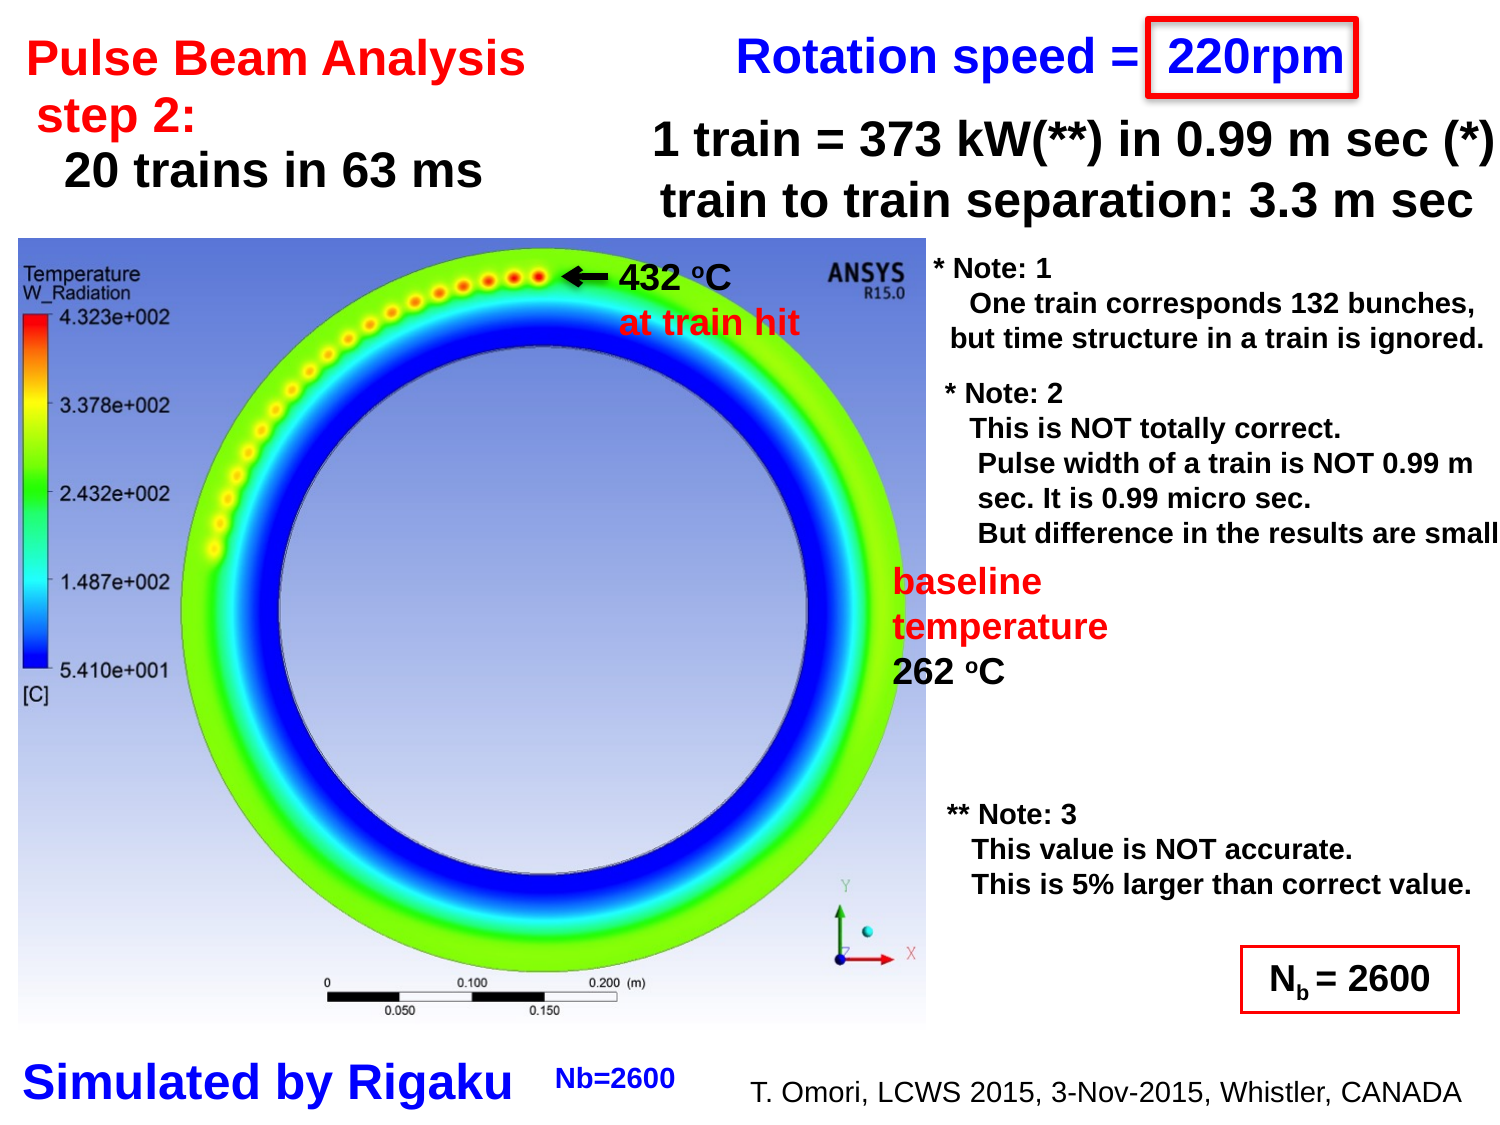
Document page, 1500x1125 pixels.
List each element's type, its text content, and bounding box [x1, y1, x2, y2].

text_box Nb=2600 [539, 1051, 733, 1102]
text_box Nb = 2600 [1241, 946, 1459, 1013]
text_box 1 train = 373 kW(**) in 0.99 m sec (*) [637, 99, 1500, 175]
text_box Simulated by Rigaku [7, 1042, 758, 1117]
text_box Pulse Beam Analysis [11, 17, 644, 93]
text_box * Note: 2 This is NOT totally correct. Pulse width of a train is NOT 0.99 m sec. It is 0.99 micro sec. But difference in the results are small. [930, 367, 1500, 557]
text_box baseline temperature 262 oC [930, 557, 1274, 700]
text_box * Note: 1 One train corresponds 132 bunches, but time structure in a train is ignored. [929, 242, 1500, 362]
text_box train to train separation: 3.3 m sec [631, 160, 1490, 236]
text_box ** Note: 3 This value is NOT accurate. This is 5% larger than correct value. [932, 788, 1500, 908]
text_box T. Omori, LCWS 2015, 3-Nov-2015, Whistler, CANADA [735, 1065, 1486, 1116]
text_box 20 trains in 63 ms [14, 130, 533, 240]
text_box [720, 16, 1500, 97]
picture [18, 237, 926, 1034]
text_box step 2: [21, 74, 213, 150]
